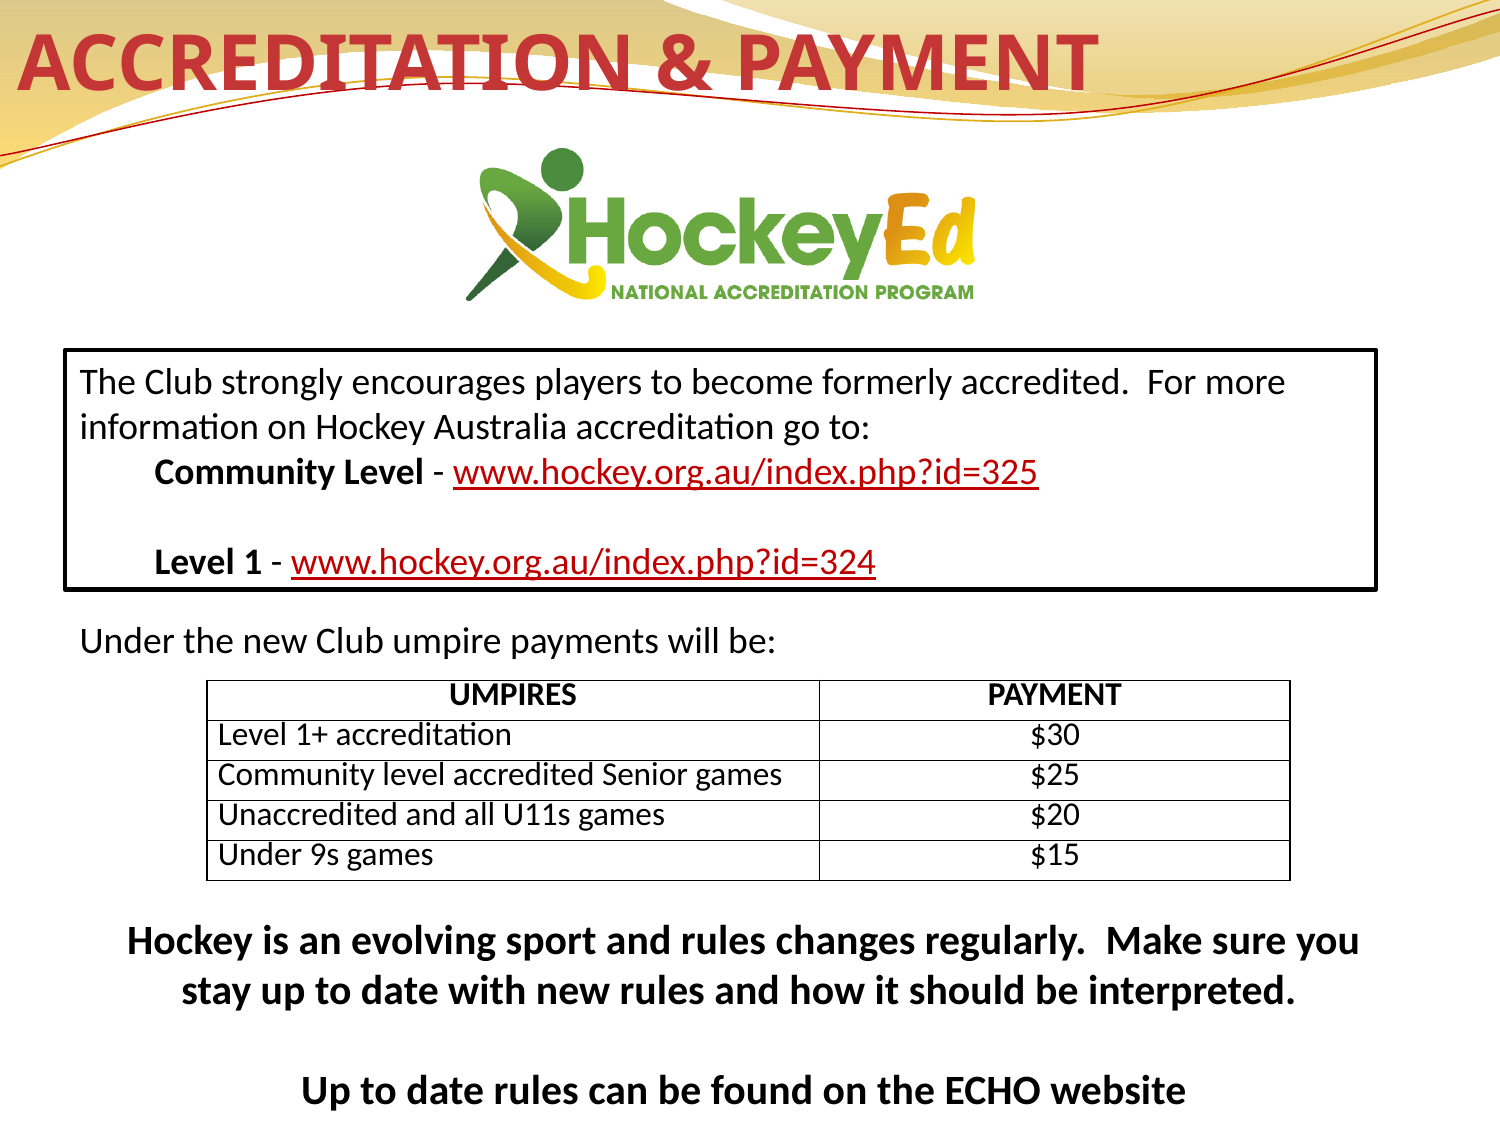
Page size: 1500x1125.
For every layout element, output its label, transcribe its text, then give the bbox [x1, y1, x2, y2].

text_box Under the new Club umpire payments will be: [64, 608, 1117, 669]
table_header UMPIRES [208, 681, 819, 720]
picture [466, 148, 975, 302]
table_header PAYMENT [820, 681, 1289, 720]
table_cell $15 [820, 841, 1289, 880]
text_box Hockey is an evolving sport and rules changes regularly. Make sure you stay up to date with new rules and how it should be interpreted. Up to date rules can be found on the ECHO website [88, 905, 1400, 1120]
table_cell $20 [820, 801, 1289, 840]
title Accreditation & PAYMENT [17, 0, 1117, 106]
table_cell Level 1+ accreditation [208, 721, 819, 760]
table_cell Community level accredited Senior games [208, 761, 819, 800]
table_cell $30 [820, 721, 1289, 760]
table_cell $25 [820, 761, 1289, 800]
table_cell Unaccredited and all U11s games [208, 801, 819, 840]
table_cell Under 9s games [208, 841, 819, 880]
text_box The Club strongly encourages players to become formerly accredited. For more information on Hockey Australia accreditation go to: Community Level - www.hockey.org.au/index.php?id=325 Level 1 - www.hockey.org.au/index.php?id=324 [63, 348, 1378, 592]
